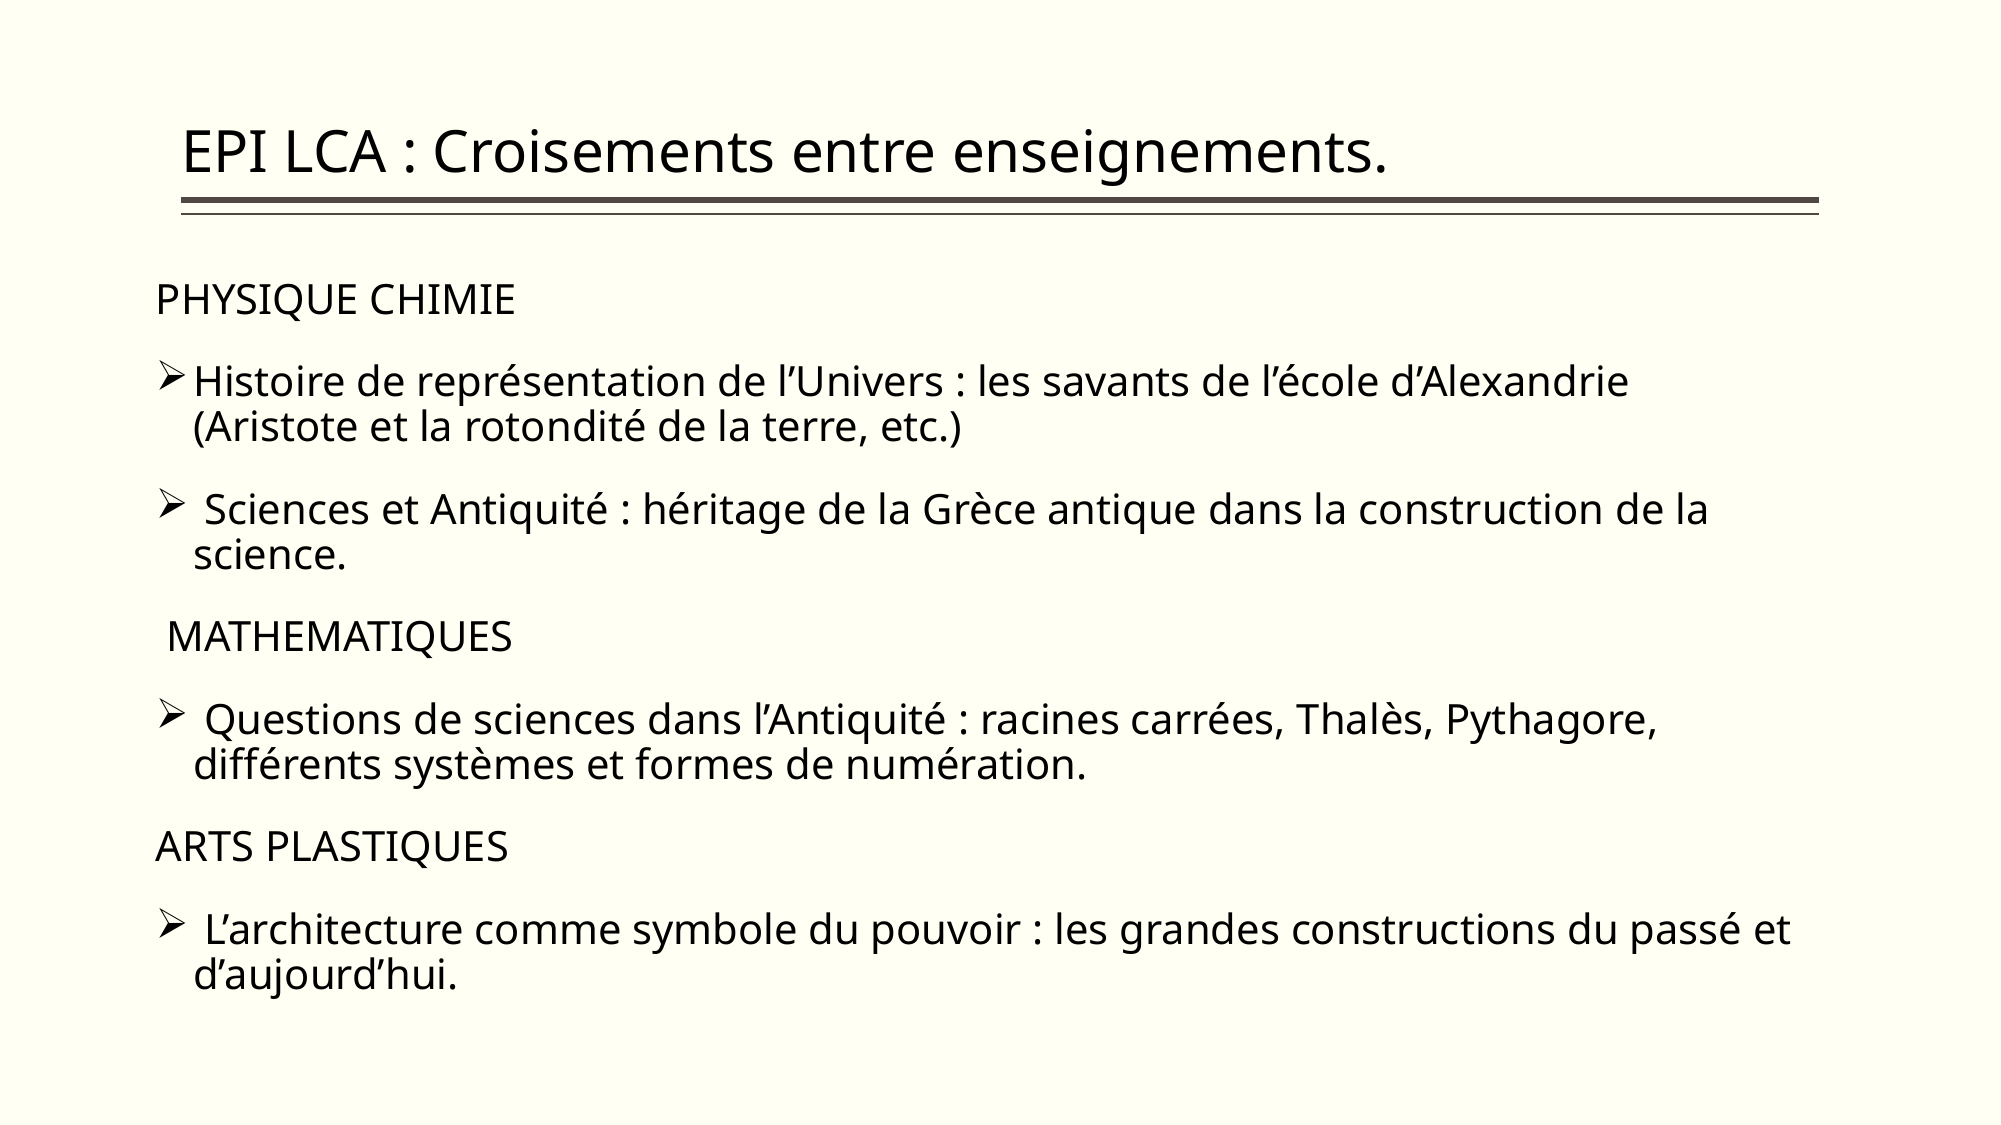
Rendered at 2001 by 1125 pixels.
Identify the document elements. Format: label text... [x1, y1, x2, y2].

title EPI LCA : Croisements entre enseignements. [181, 12, 1819, 193]
list PHYSIQUE CHIMIE Histoire de représentation de l’Univers : les savants de l’école d’Alexandrie (Aristote et la rotondité de la terre, etc.) Sciences et Antiquité : héritage de la Grèce antique dans la construction de la science. MATHEMATIQUES Questions de sciences dans l’Antiquité : racines carrées, Thalès, Pythagore, différents systèmes et formes de numération. ARTS PLASTIQUES L’architecture comme symbole du pouvoir : les grandes constructions du passé et d’aujourd’hui. [155, 270, 1794, 1021]
